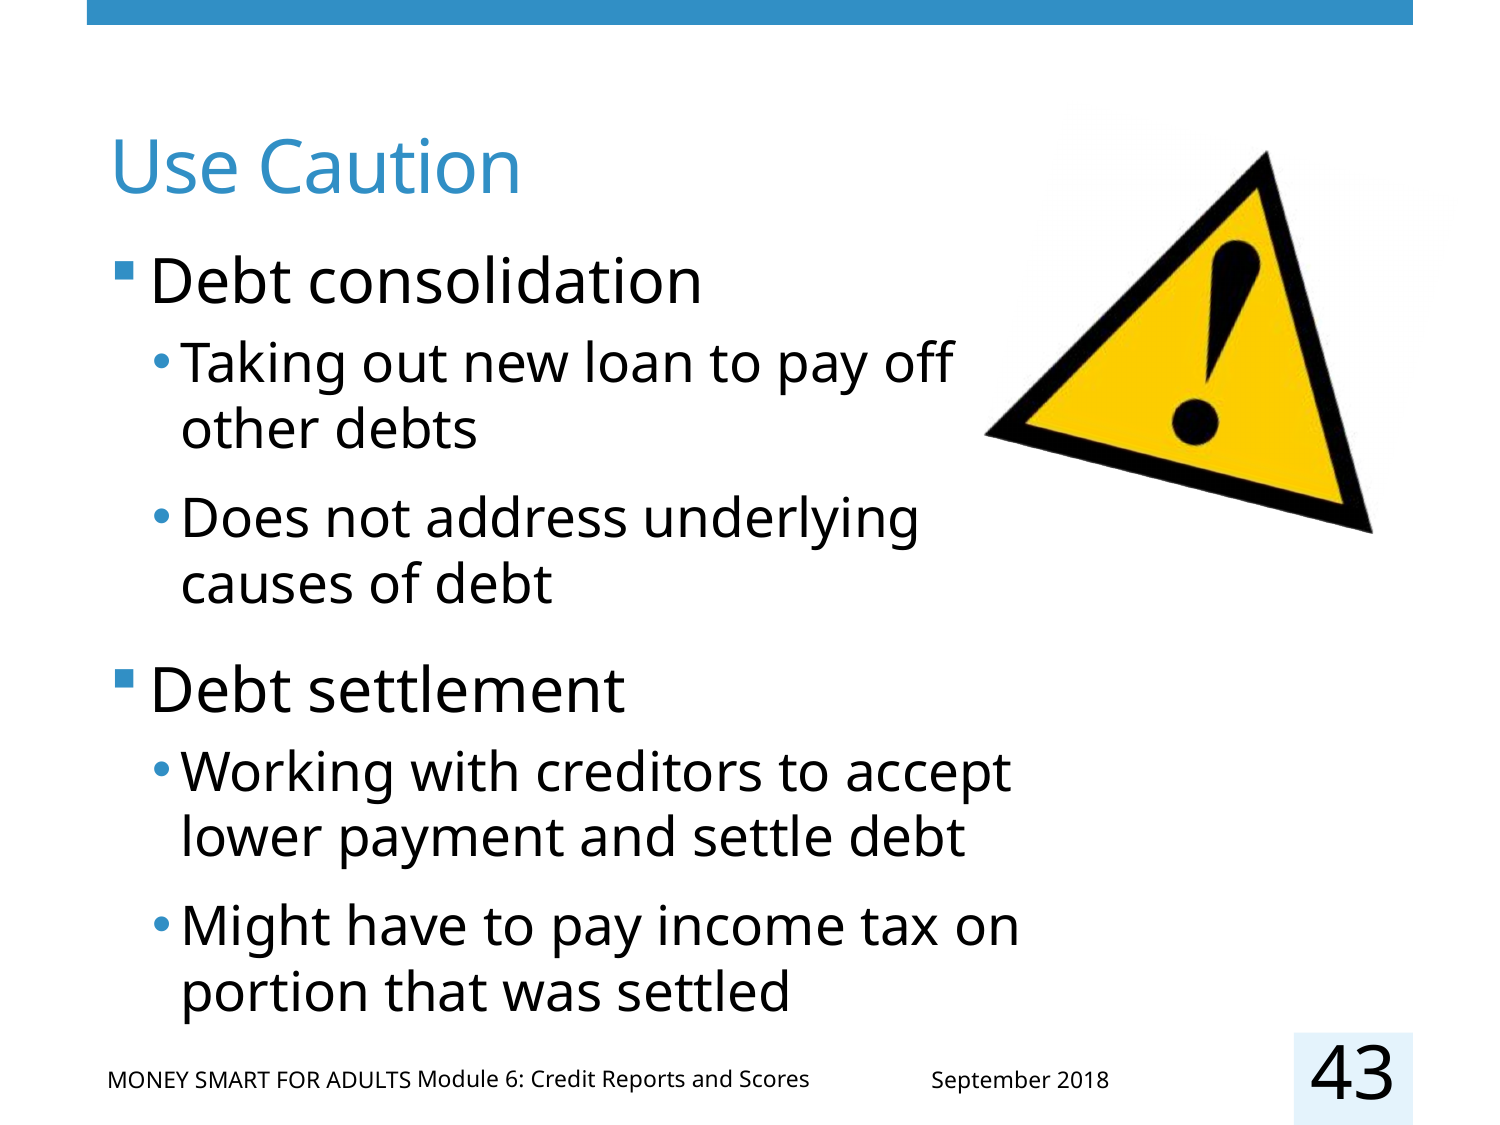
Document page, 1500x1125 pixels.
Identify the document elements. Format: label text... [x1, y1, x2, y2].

slide_number 43 [1294, 1024, 1414, 1092]
list Debt consolidation Taking out new loan to pay off other debts Does not address underlying causes of debt Debt settlement Working with creditors to accept lower payment and settle debt Might have to pay income tax on portion that was settled [94, 233, 1077, 1046]
picture [984, 100, 1457, 533]
title Use Caution [94, 71, 1325, 216]
